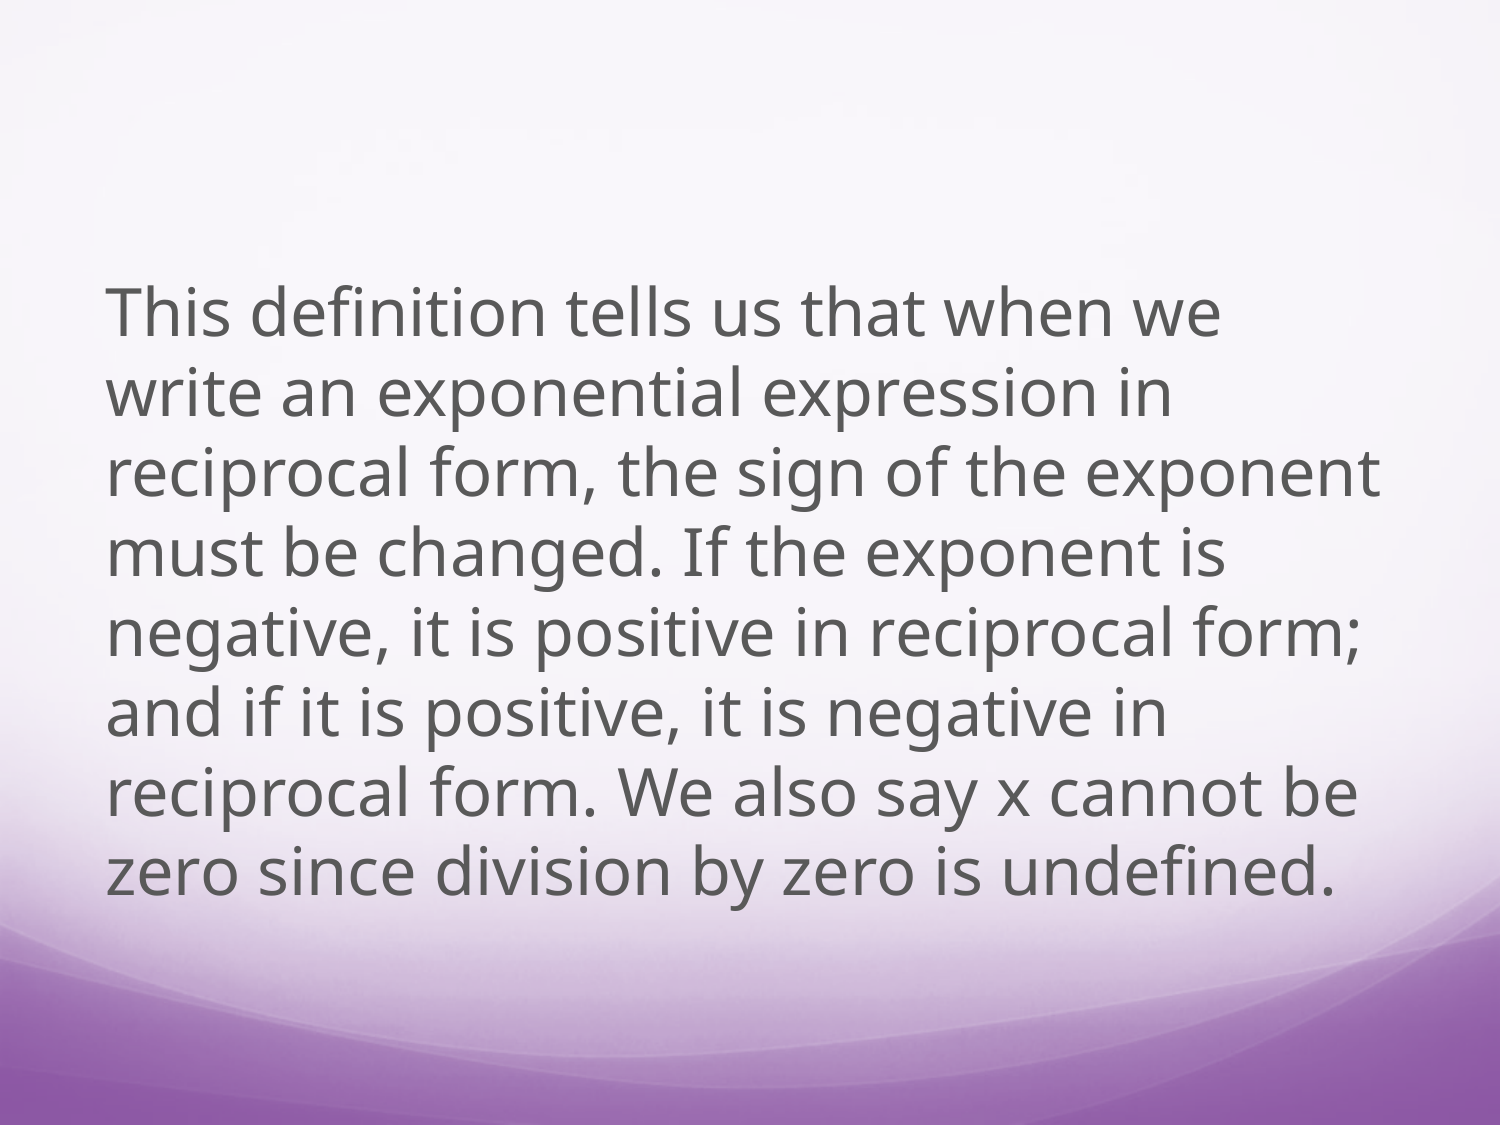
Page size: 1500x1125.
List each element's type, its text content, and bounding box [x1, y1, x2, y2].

list This definition tells us that when we write an exponential expression in reciprocal form, the sign of the exponent must be changed. If the exponent is negative, it is positive in reciprocal form; and if it is positive, it is negative in reciprocal form. We also say x cannot be zero since division by zero is undefined. [90, 262, 1410, 975]
